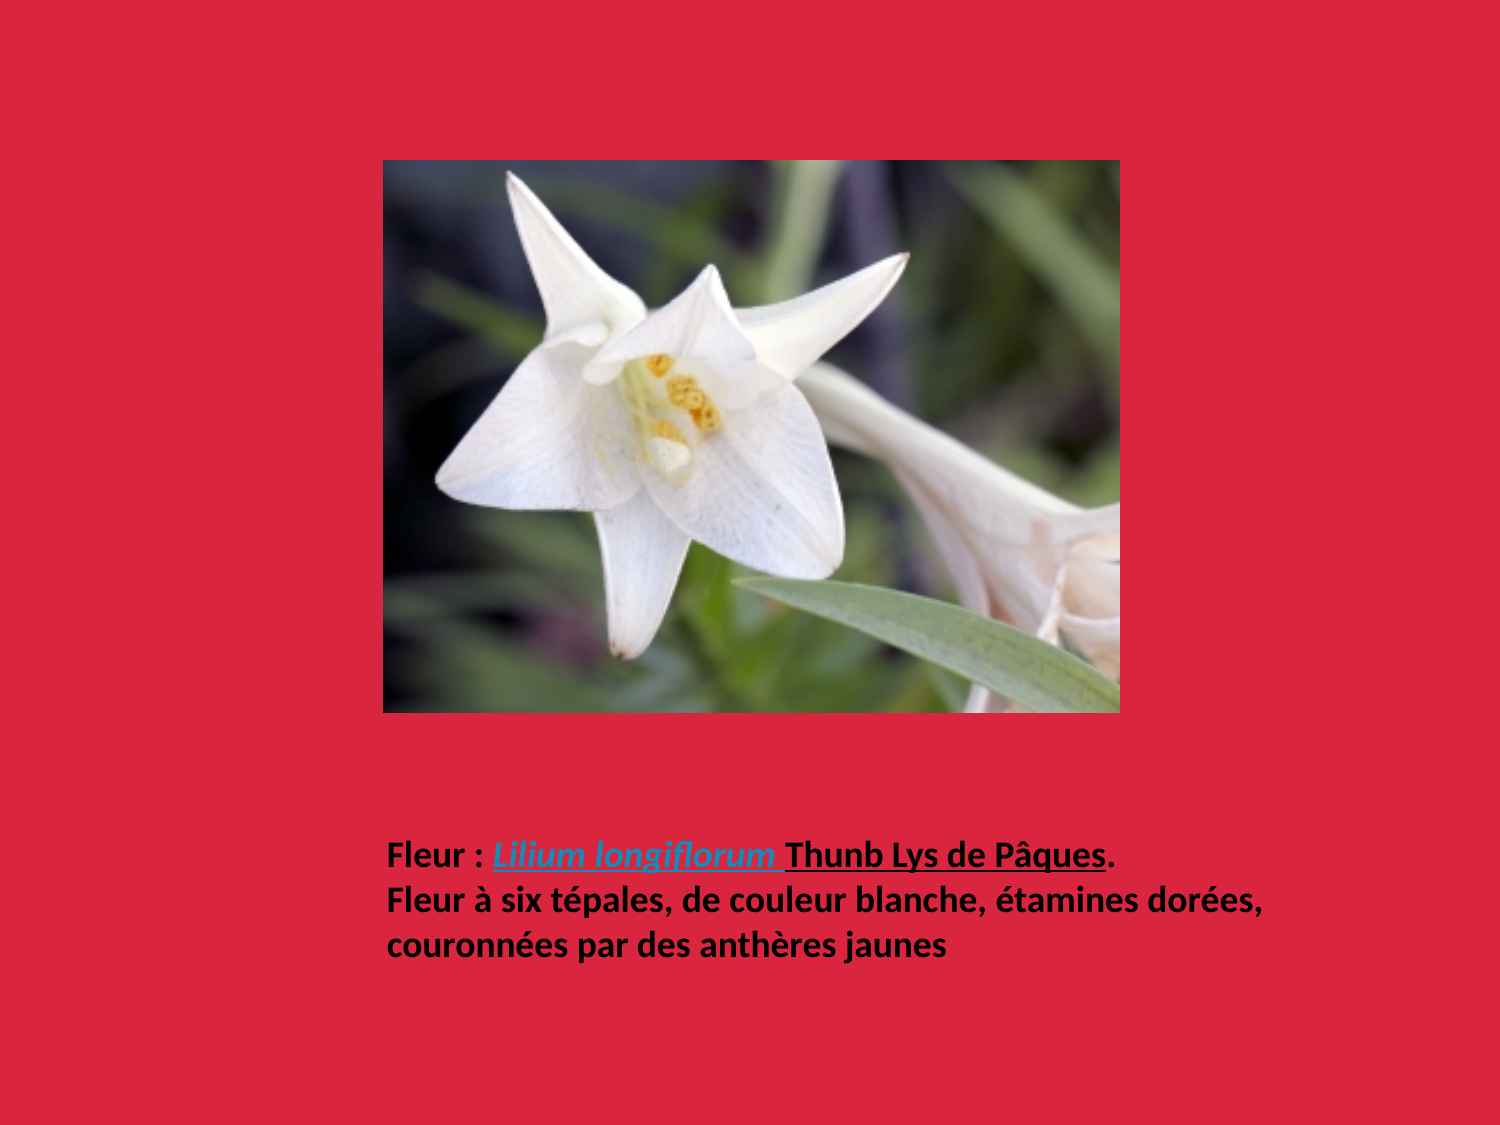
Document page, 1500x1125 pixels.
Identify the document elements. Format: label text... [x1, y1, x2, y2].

picture [383, 160, 1121, 714]
text_box Fleur : Lilium longiflorum Thunb Lys de Pâques. Fleur à six tépales, de couleur blanche, étamines dorées, couronnées par des anthères jaunes [372, 822, 1365, 973]
